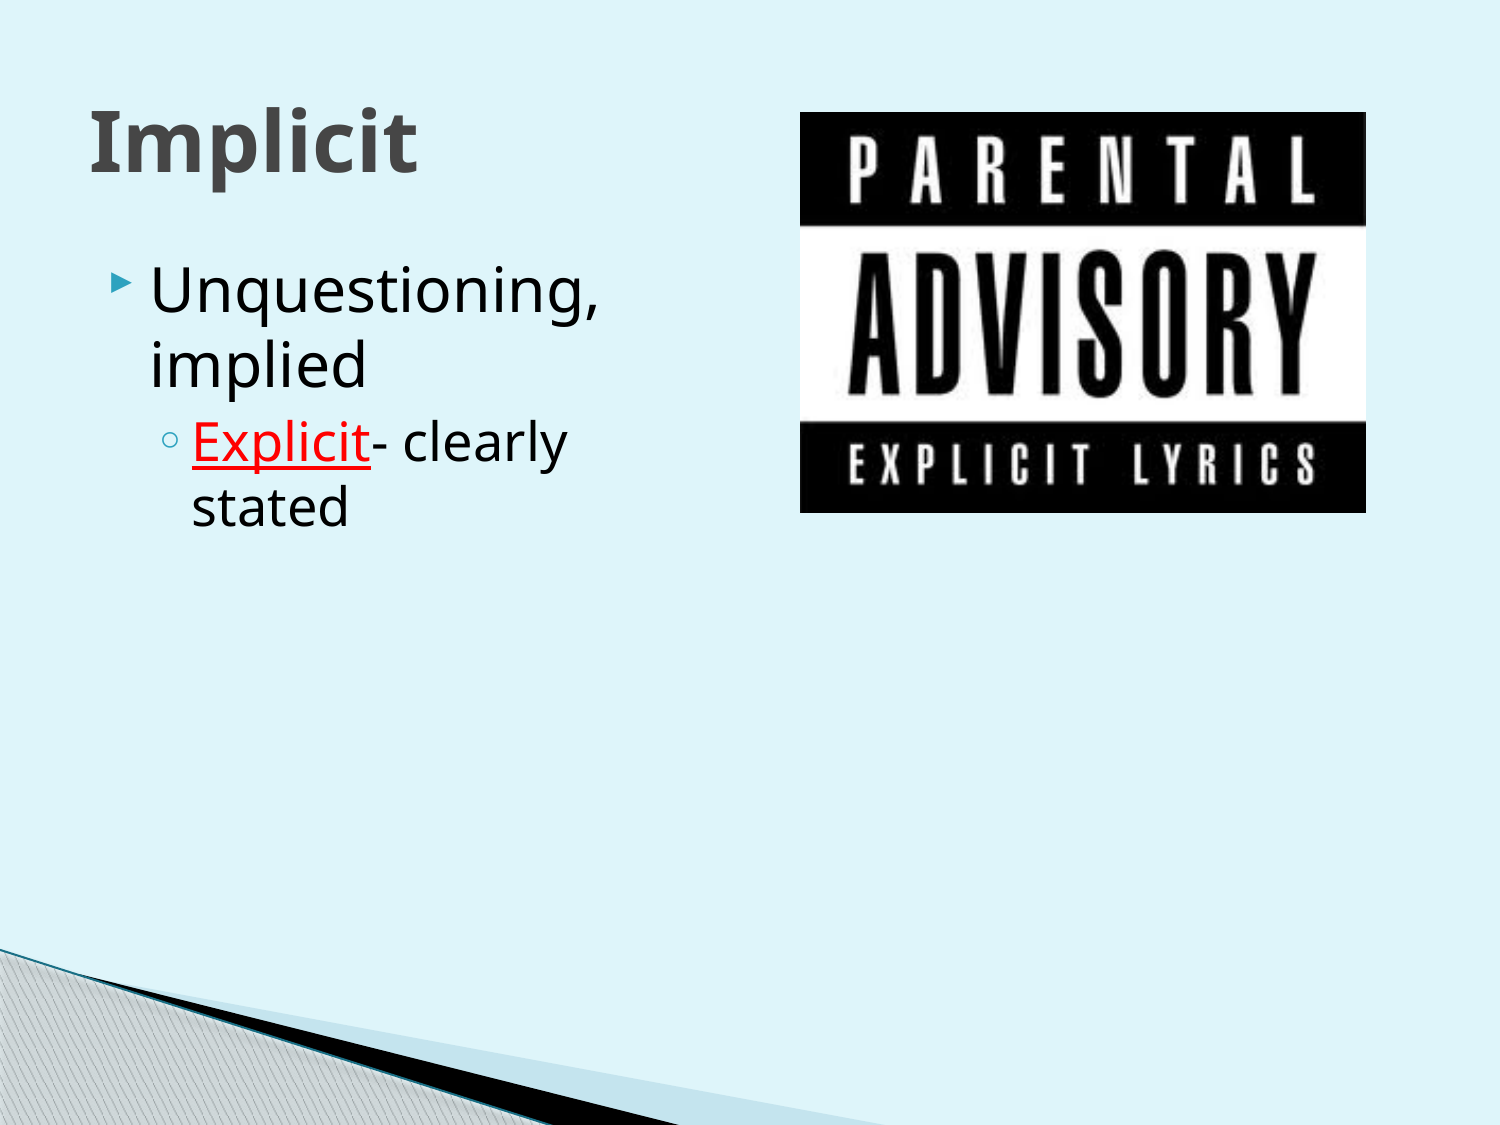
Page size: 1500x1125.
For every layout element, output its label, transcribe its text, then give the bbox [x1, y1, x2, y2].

list Unquestioning, implied Explicit- clearly stated [75, 243, 738, 986]
picture [799, 112, 1366, 513]
title Implicit [75, 45, 1425, 233]
